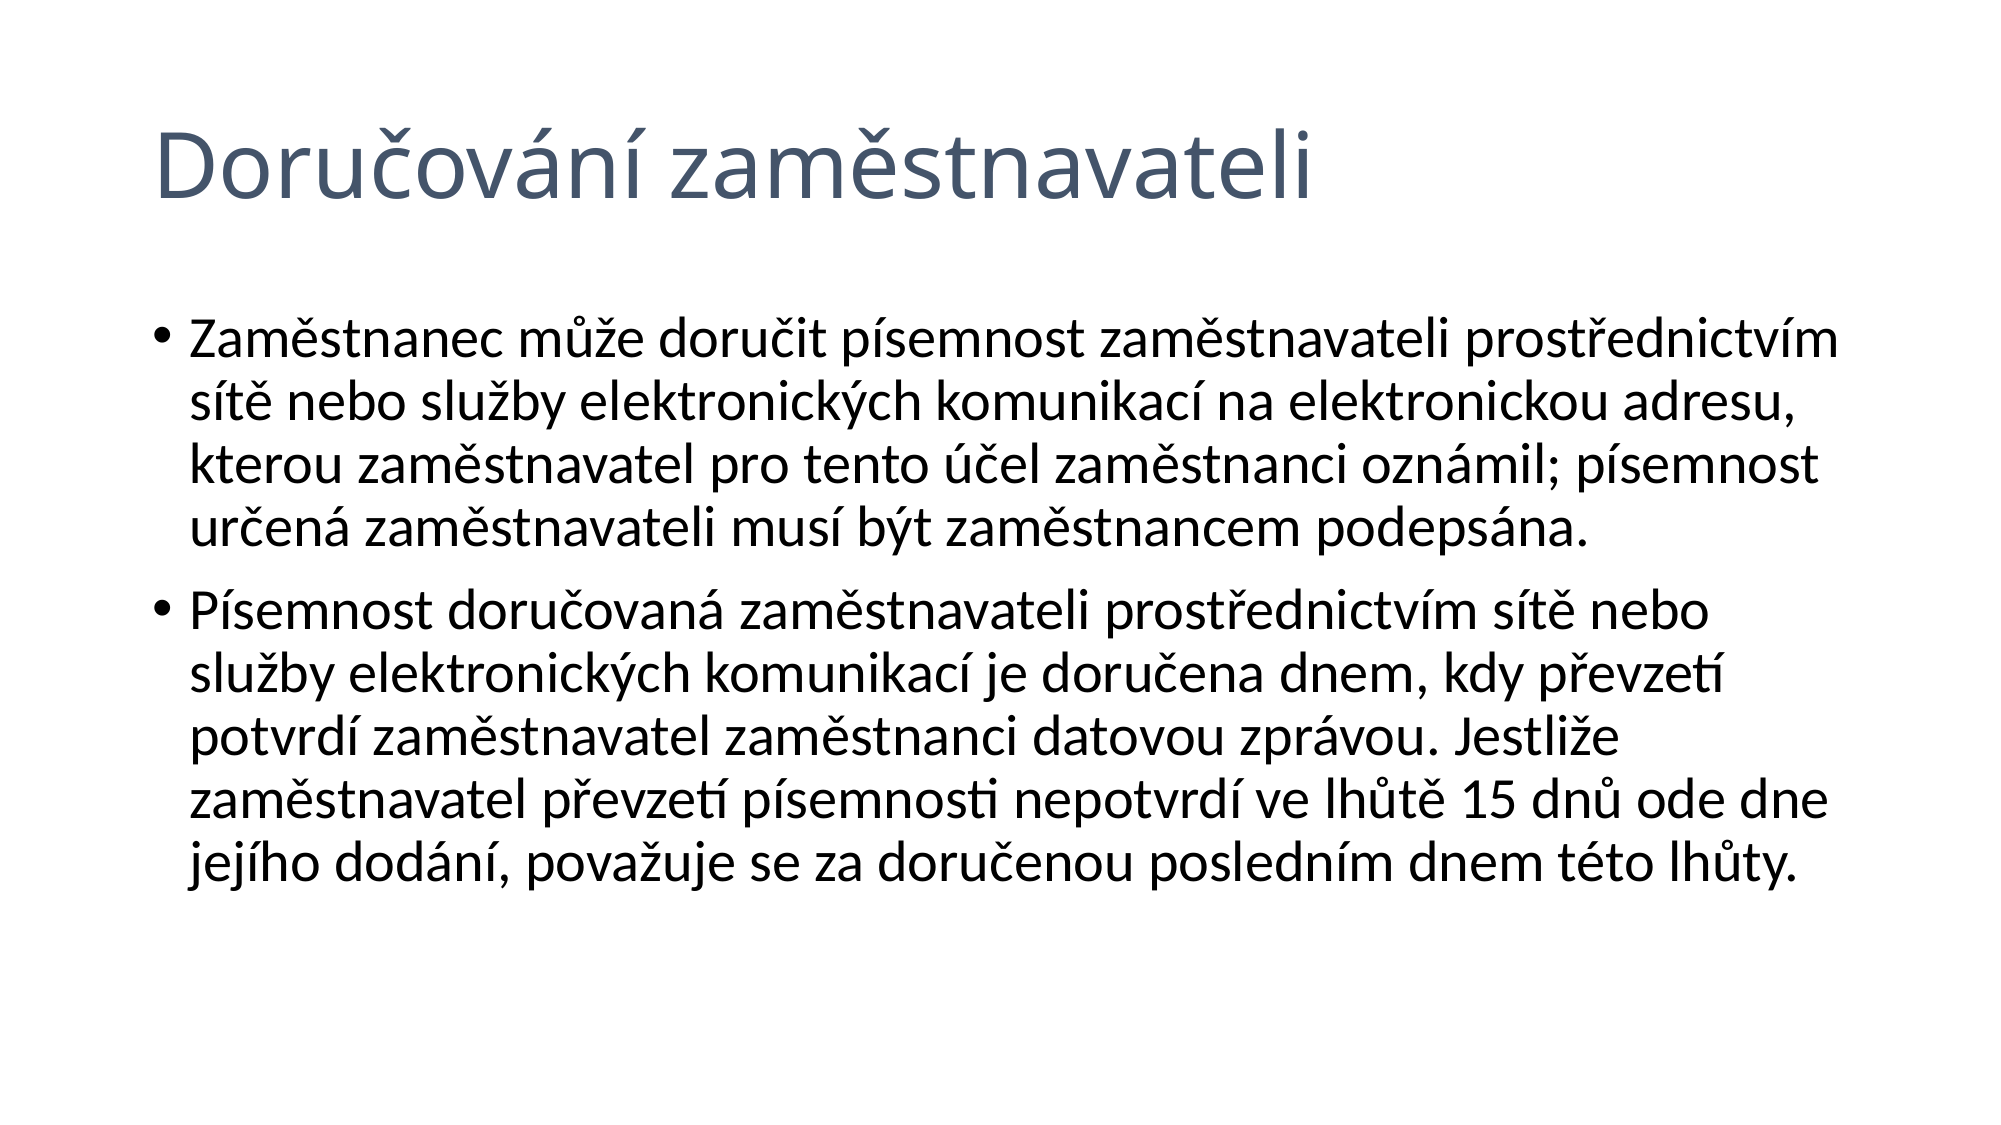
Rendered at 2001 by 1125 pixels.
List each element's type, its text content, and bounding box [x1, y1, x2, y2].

text_box Doručování zaměstnavateli [137, 59, 1863, 278]
text_box Zaměstnanec může doručit písemnost zaměstnavateli prostřednictvím sítě nebo služby elektronických komunikací na elektronickou adresu, kterou zaměstnavatel pro tento účel zaměstnanci oznámil; písemnost určená zaměstnavateli musí být zaměstnancem podepsána. Písemnost doručovaná zaměstnavateli prostřednictvím sítě nebo služby elektronických komunikací je doručena dnem, kdy převzetí potvrdí zaměstnavatel zaměstnanci datovou zprávou. Jestliže zaměstnavatel převzetí písemnosti nepotvrdí ve lhůtě 15 dnů ode dne jejího dodání, považuje se za doručenou posledním dnem této lhůty. [137, 299, 1863, 1014]
